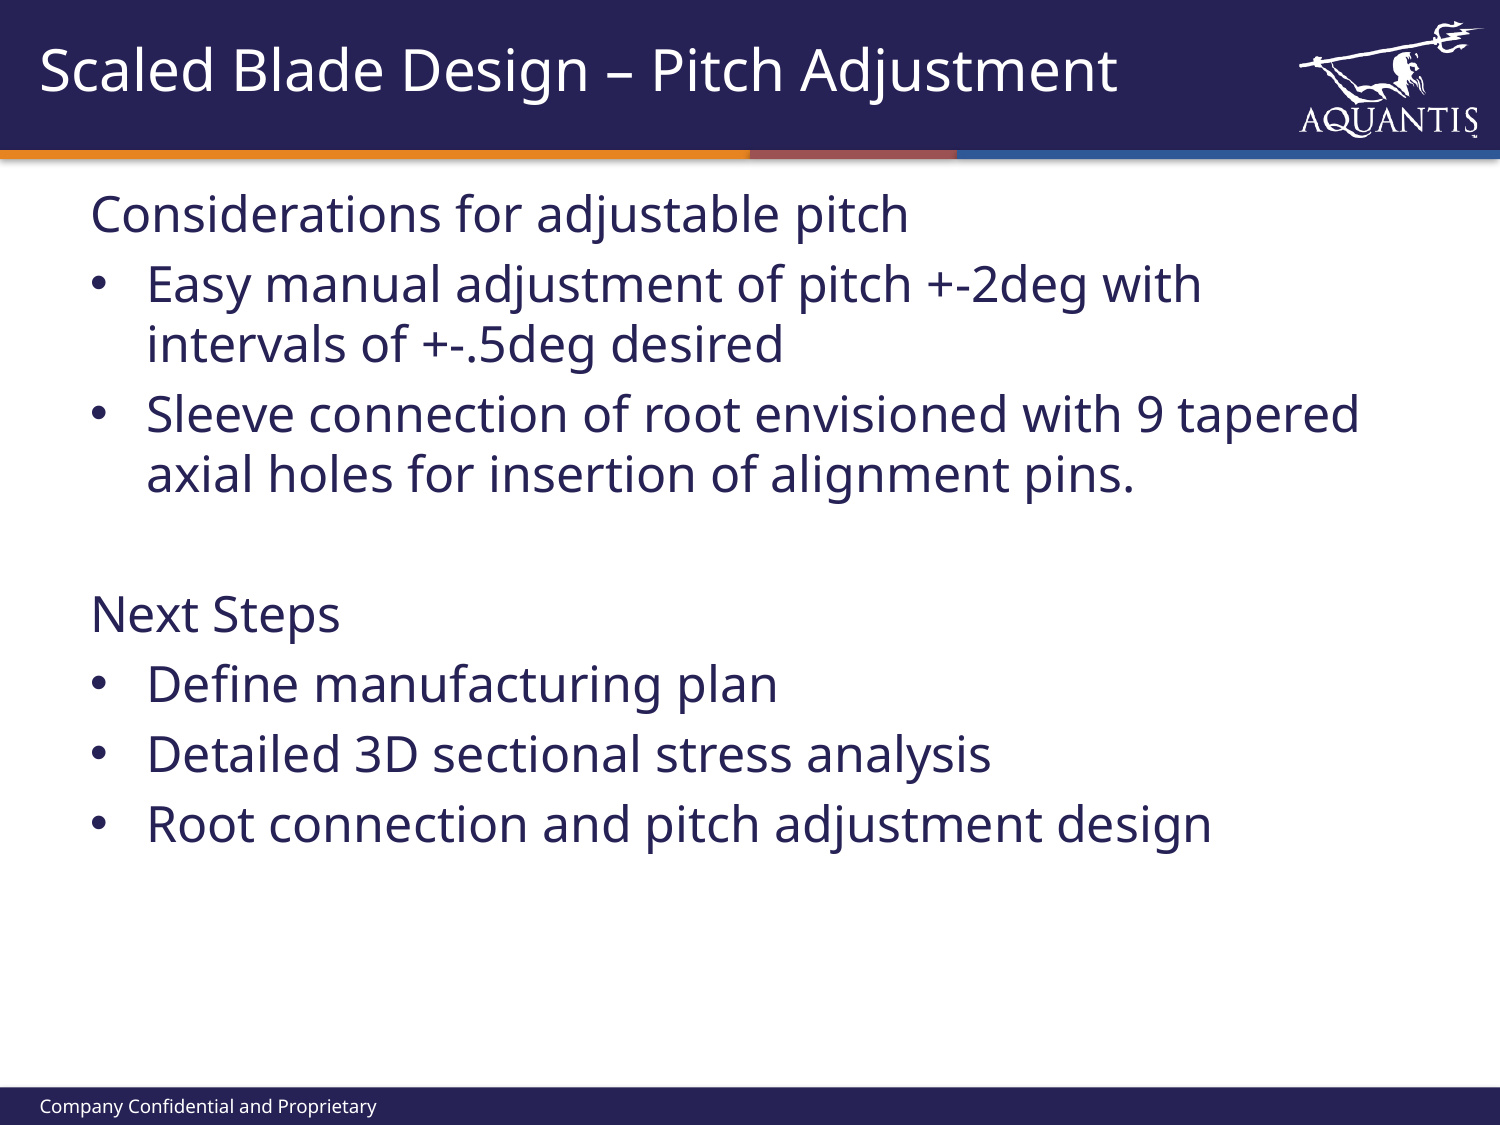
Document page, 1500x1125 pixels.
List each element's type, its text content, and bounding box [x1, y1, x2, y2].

list Considerations for adjustable pitch Easy manual adjustment of pitch +-2deg with intervals of +-.5deg desired Sleeve connection of root envisioned with 9 tapered axial holes for insertion of alignment pins. Next Steps Define manufacturing plan Detailed 3D sectional stress analysis Root connection and pitch adjustment design [74, 174, 1426, 1013]
picture [1299, 21, 1485, 138]
title Scaled Blade Design – Pitch Adjustment [24, 5, 1413, 132]
